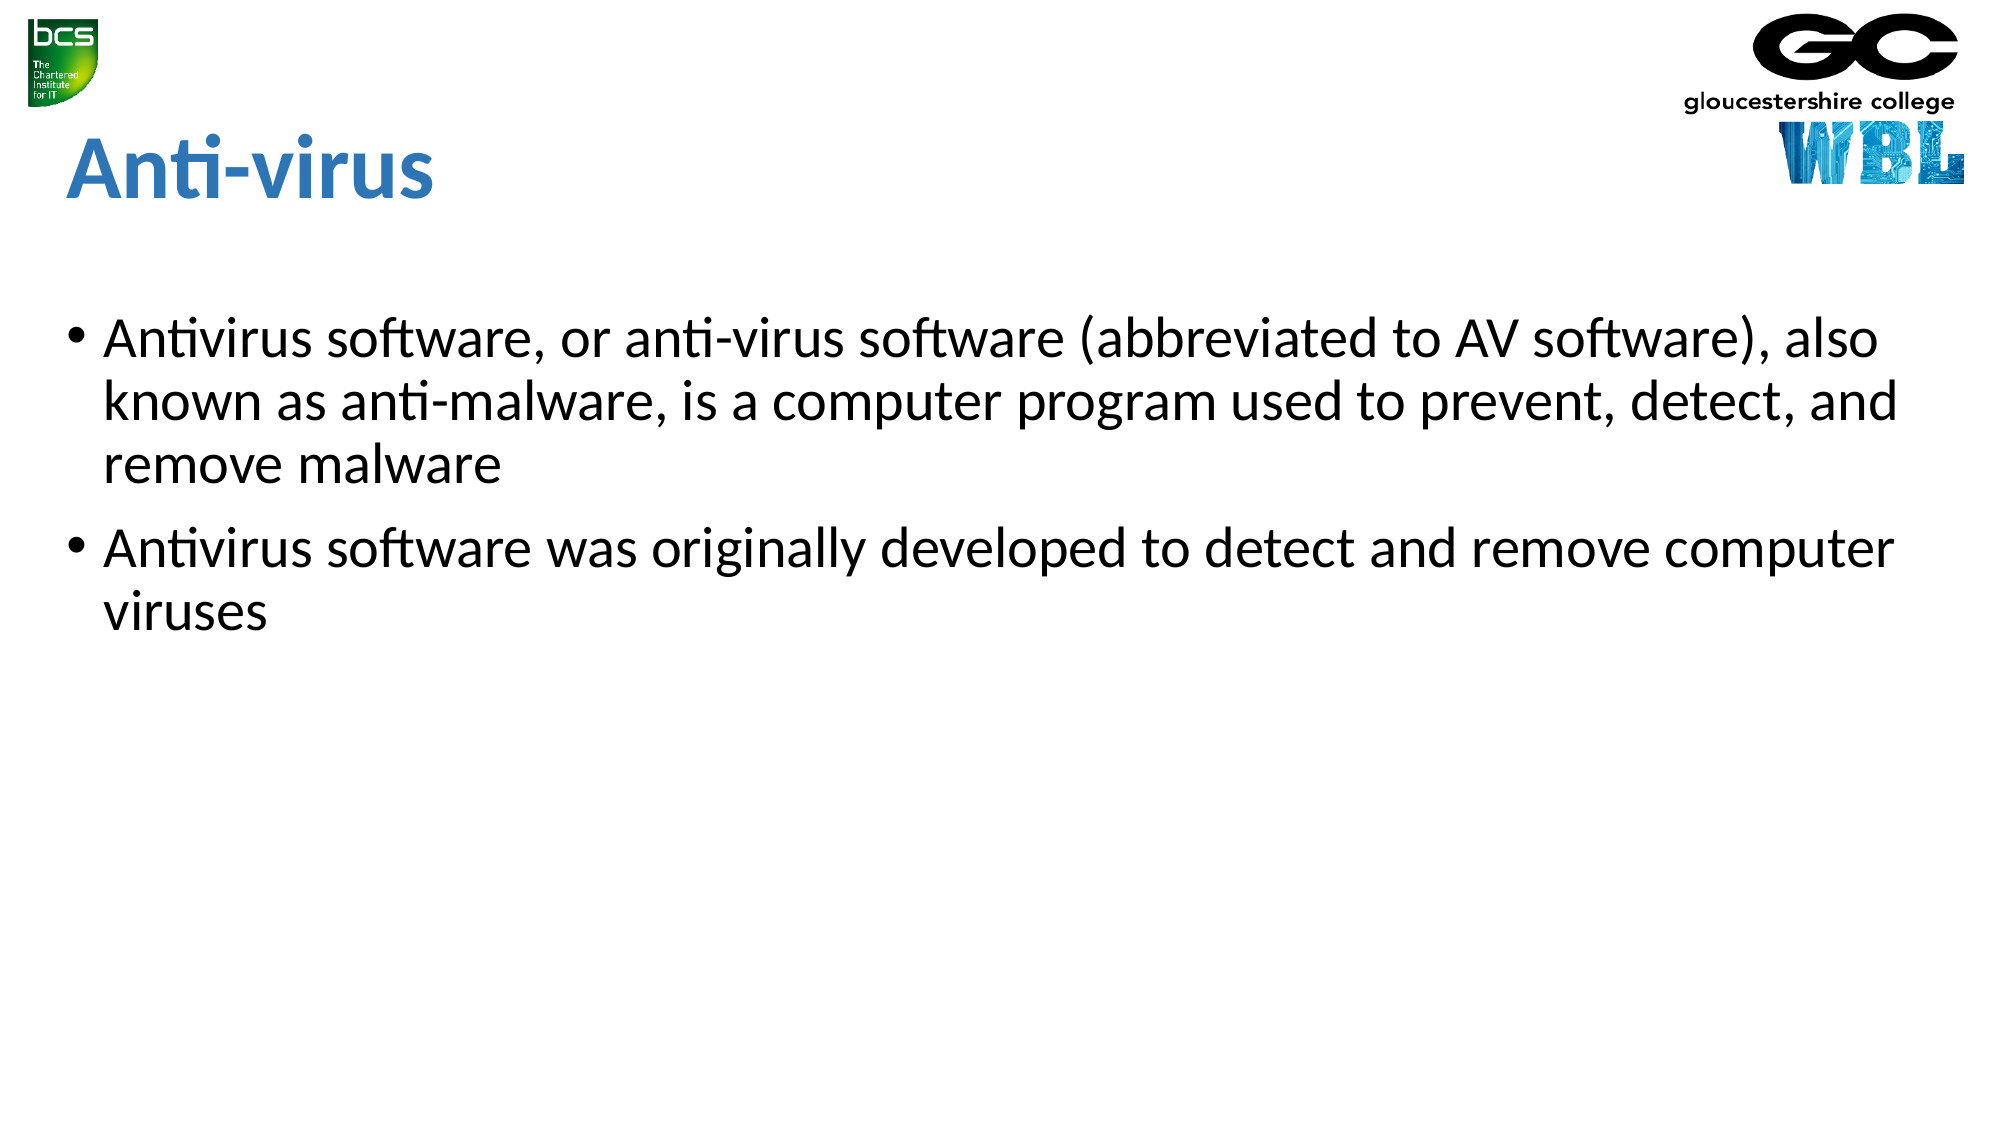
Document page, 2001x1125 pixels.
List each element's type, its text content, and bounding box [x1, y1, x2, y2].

picture [28, 19, 98, 107]
picture [1953, 163, 1959, 172]
list Antivirus software, or anti-virus software (abbreviated to AV software), also known as anti-malware, is a computer program used to prevent, detect, and remove malware Antivirus software was originally developed to detect and remove computer viruses [51, 299, 1953, 1110]
picture [1674, 5, 1964, 155]
title Anti-virus [51, 59, 1953, 278]
